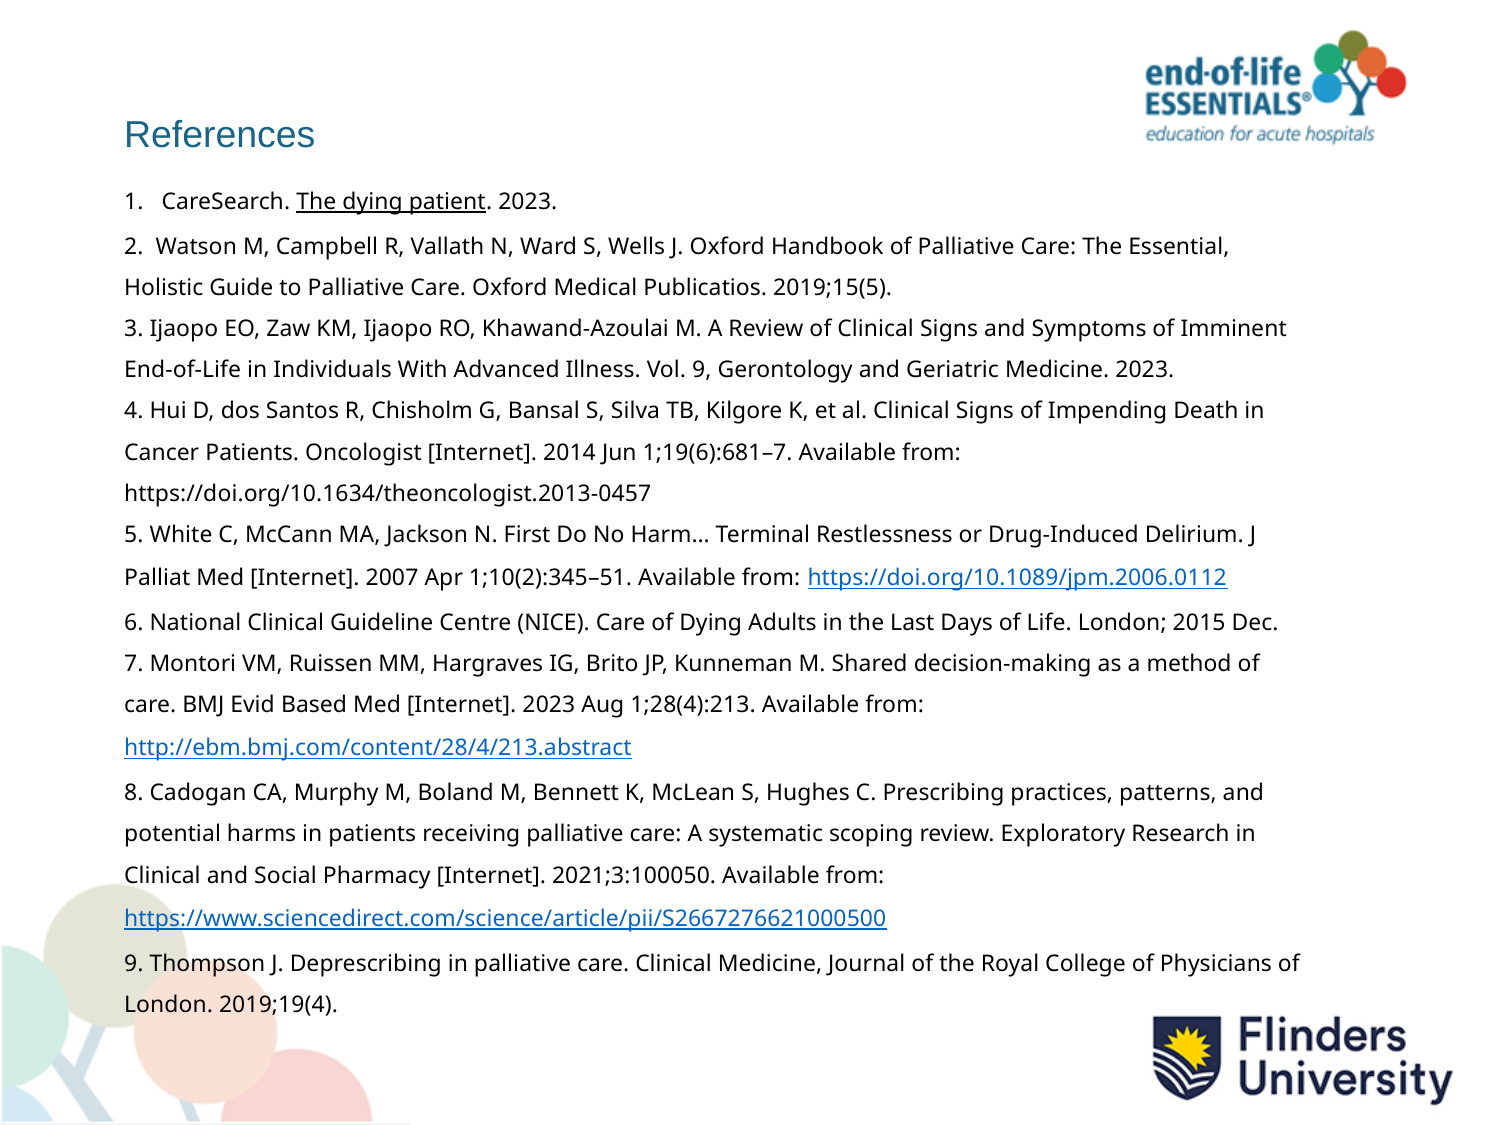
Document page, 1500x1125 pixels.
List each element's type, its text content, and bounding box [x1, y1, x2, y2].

picture [1129, 999, 1464, 1115]
picture [0, 870, 411, 1125]
picture [1129, 23, 1464, 183]
text_box CareSearch. The dying patient. 2023. Watson M, Campbell R, Vallath N, Ward S, Wells J. Oxford Handbook of Palliative Care: The Essential, Holistic Guide to Palliative Care. Oxford Medical Publicatios. 2019;15(5). Ijaopo EO, Zaw KM, Ijaopo RO, Khawand-Azoulai M. A Review of Clinical Signs and Symptoms of Imminent End-of-Life in Individuals With Advanced Illness. Vol. 9, Gerontology and Geriatric Medicine. 2023. Hui D, dos Santos R, Chisholm G, Bansal S, Silva TB, Kilgore K, et al. Clinical Signs of Impending Death in Cancer Patients. Oncologist [Internet]. 2014 Jun 1;19(6):681–7. Available from: https://doi.org/10.1634/theoncologist.2013-0457 White C, McCann MA, Jackson N. First Do No Harm… Terminal Restlessness or Drug-Induced Delirium. J Palliat Med [Internet]. 2007 Apr 1;10(2):345–51. Available from: https://doi.org/10.1089/jpm.2006.0112 National Clinical Guideline Centre (NICE). Care of Dying Adults in the Last Days of Life. London; 2015 Dec. Montori VM, Ruissen MM, Hargraves IG, Brito JP, Kunneman M. Shared decision-making as a method of care. BMJ Evid Based Med [Internet]. 2023 Aug 1;28(4):213. Available from: http://ebm.bmj.com/content/28/4/213.abstract Cadogan CA, Murphy M, Boland M, Bennett K, McLean S, Hughes C. Prescribing practices, patterns, and potential harms in patients receiving palliative care: A systematic scoping review. Exploratory Research in Clinical and Social Pharmacy [Internet]. 2021;3:100050. Available from: https://www.sciencedirect.com/science/article/pii/S2667276621000500 Thompson J. Deprescribing in palliative care. Clinical Medicine, Journal of the Royal College of Physicians of London. 2019;19(4). [109, 163, 1331, 1025]
text_box References [109, 102, 860, 163]
